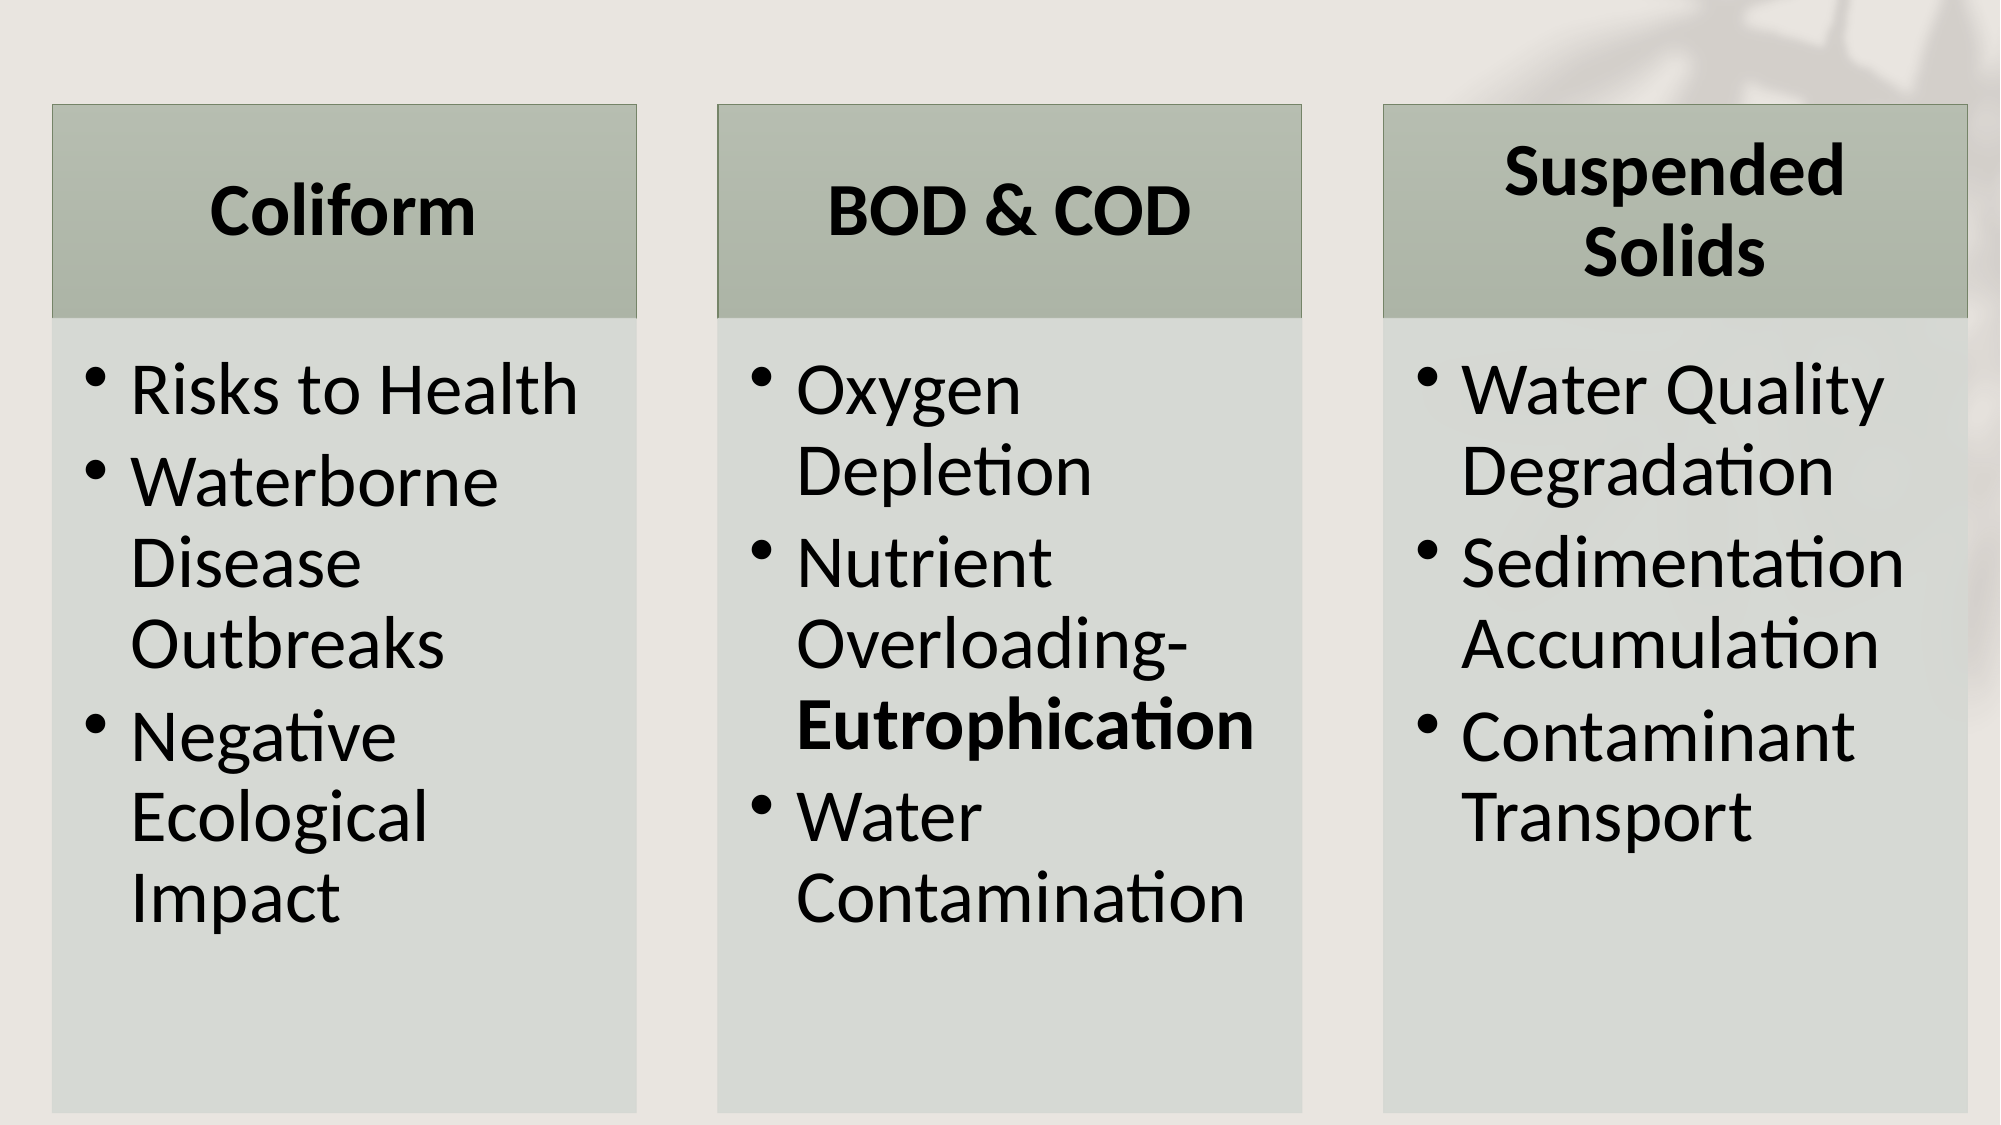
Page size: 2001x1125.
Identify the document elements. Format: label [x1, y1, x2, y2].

list [51, 0, 1968, 1125]
